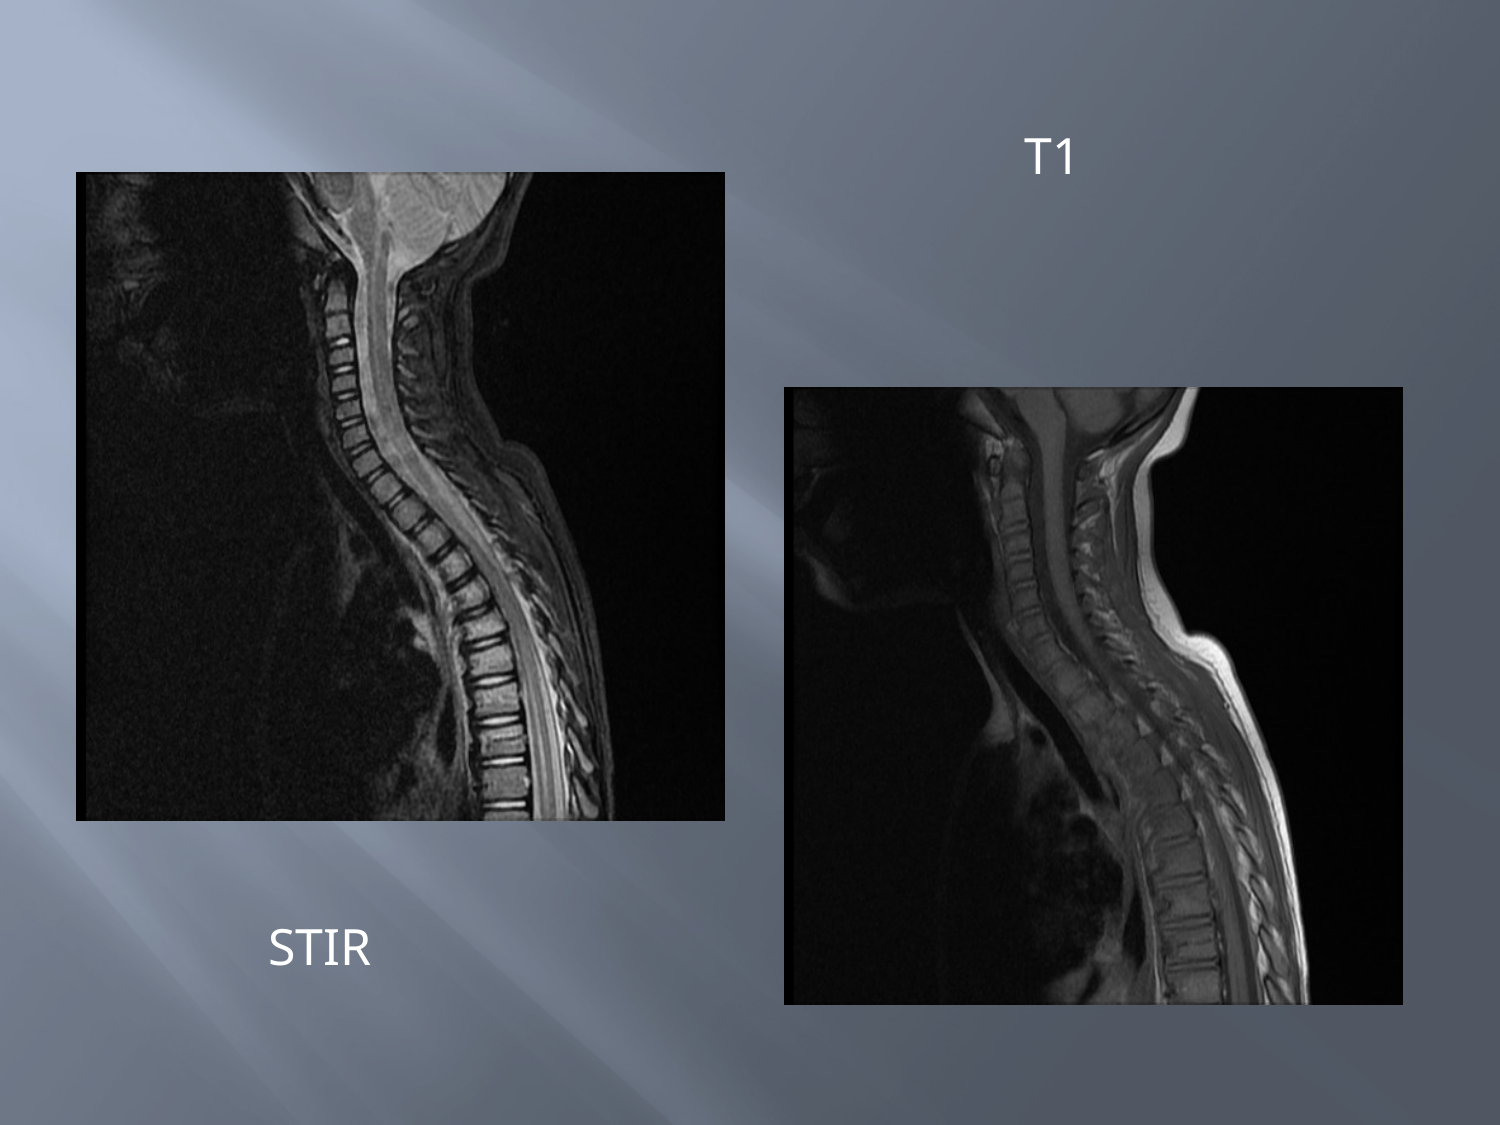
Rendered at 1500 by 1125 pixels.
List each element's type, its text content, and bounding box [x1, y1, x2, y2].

list STIR [253, 893, 421, 999]
list T1 [1009, 101, 1175, 207]
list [76, 172, 726, 822]
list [784, 387, 1403, 1006]
